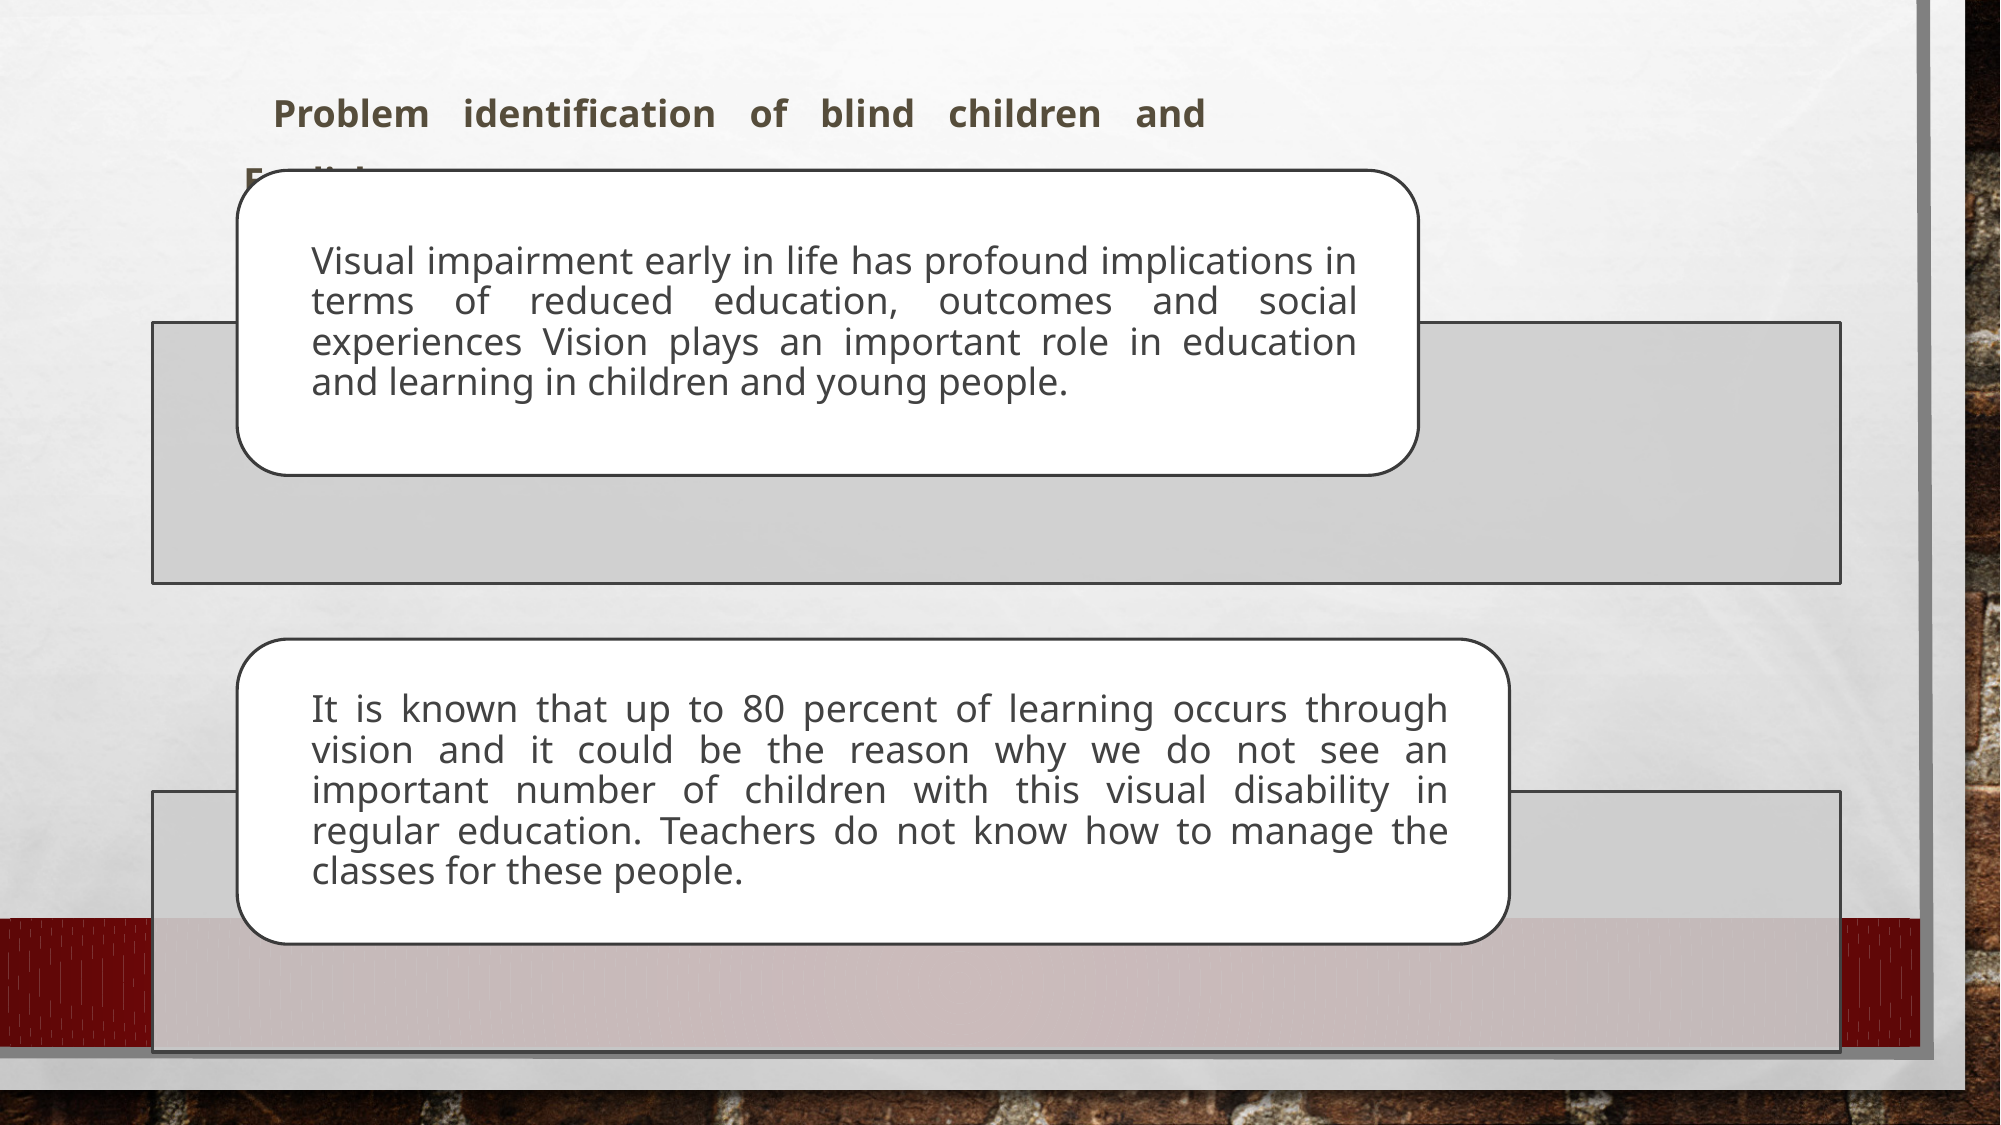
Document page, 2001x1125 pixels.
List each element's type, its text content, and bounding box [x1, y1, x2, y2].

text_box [152, 166, 1841, 1056]
text_box Problem identification of blind children and English [228, 60, 1222, 143]
picture [0, 0, 2000, 1125]
